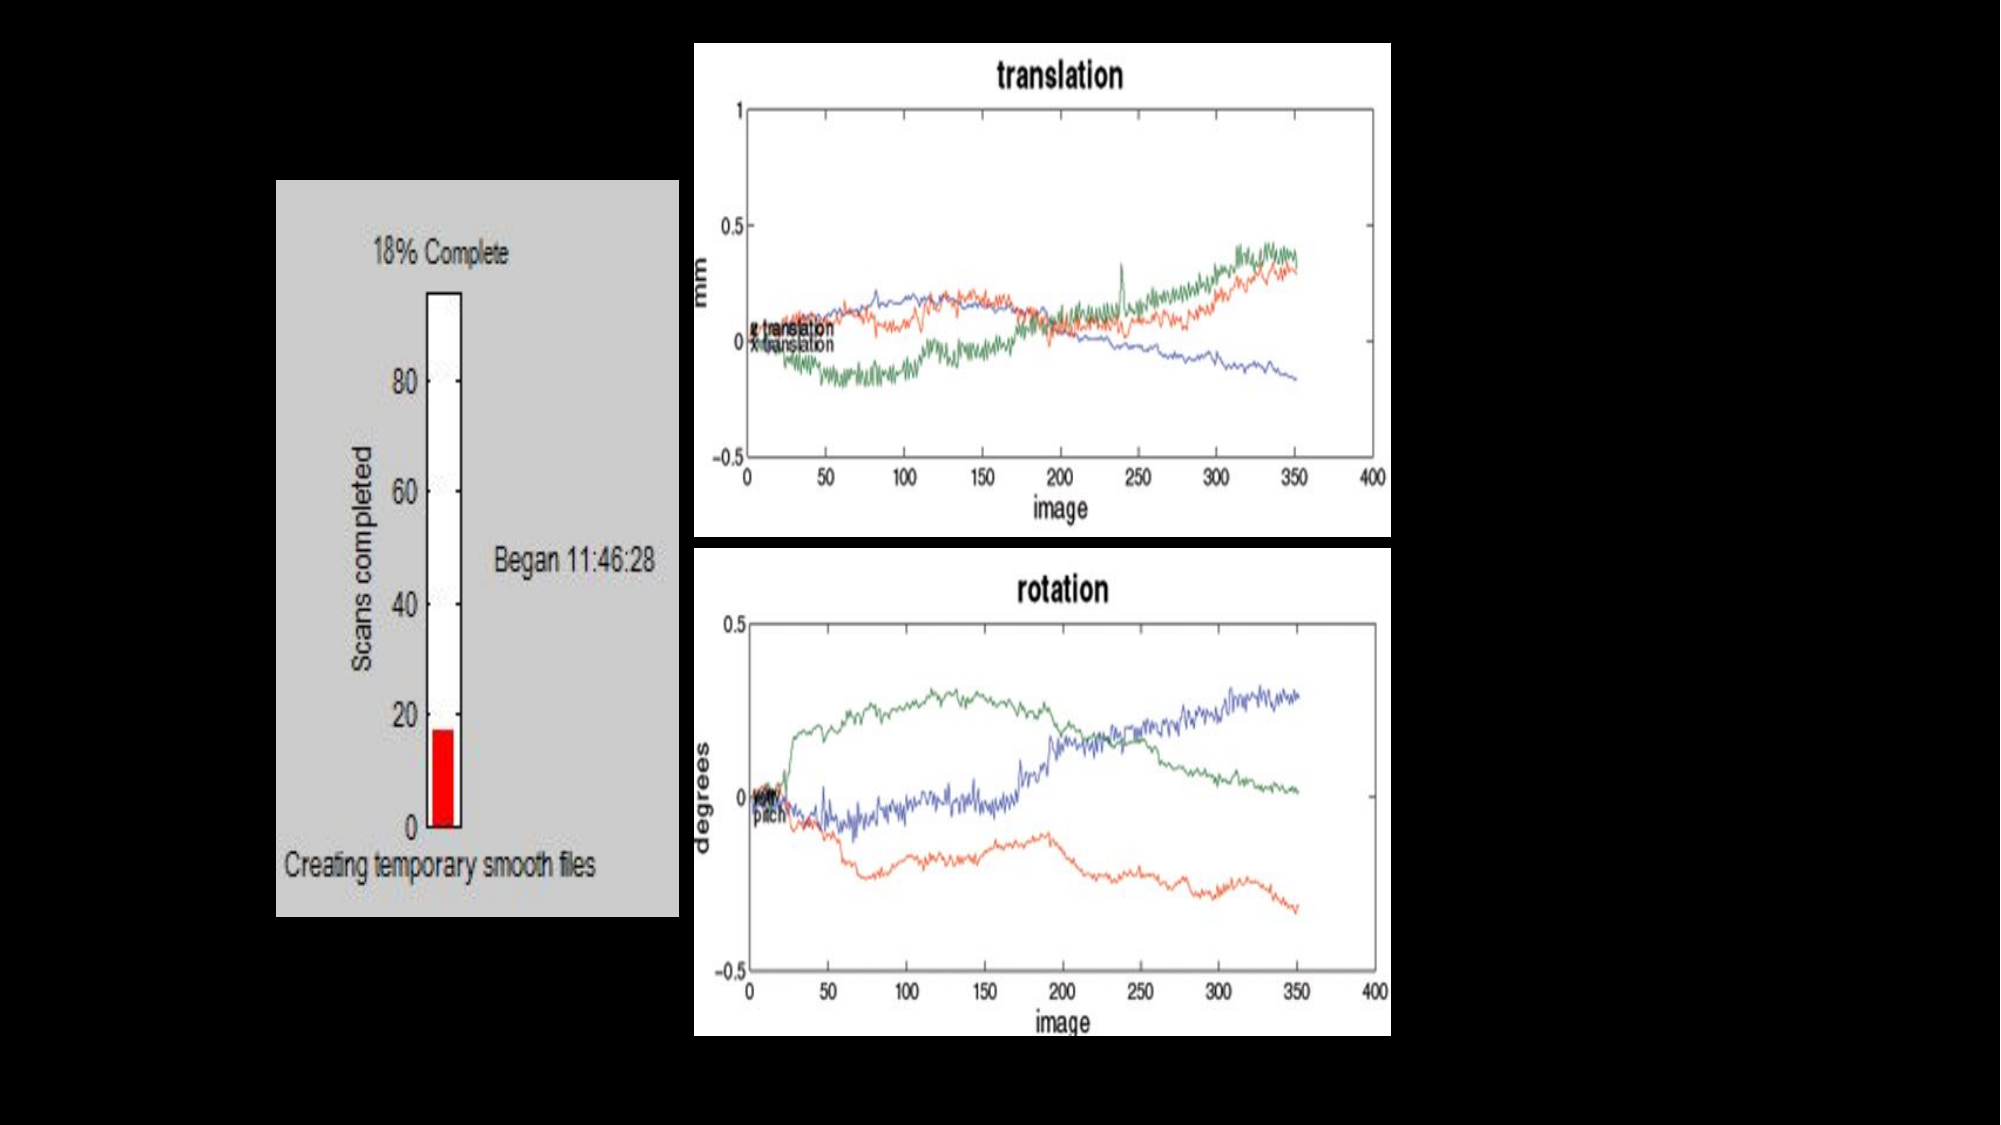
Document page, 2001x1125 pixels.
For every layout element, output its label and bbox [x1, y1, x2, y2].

picture [694, 548, 1391, 1036]
picture [276, 180, 679, 917]
picture [694, 43, 1391, 537]
